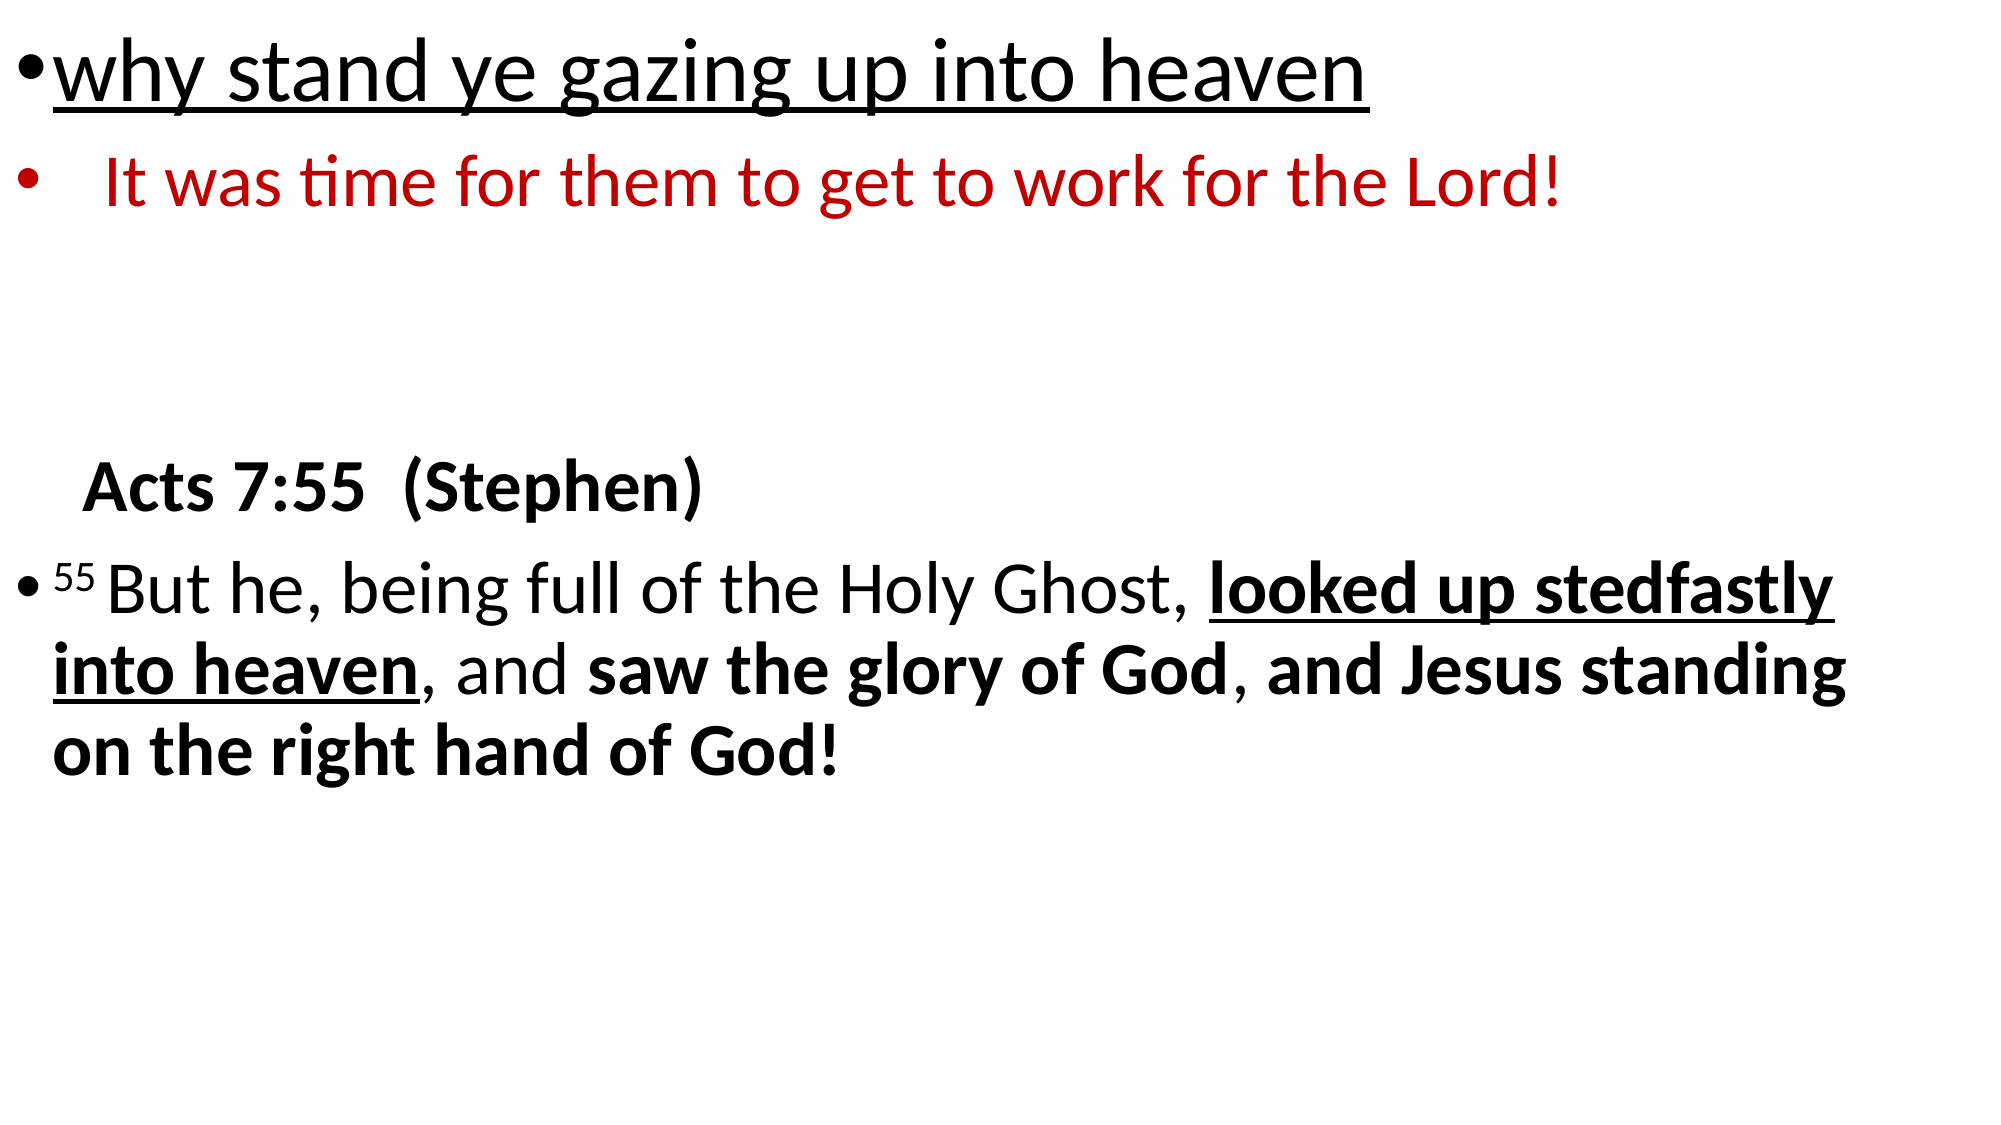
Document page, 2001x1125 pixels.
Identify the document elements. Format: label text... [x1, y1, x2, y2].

list why stand ye gazing up into heaven It was time for them to get to work for the Lord! Acts 7:55 (Stephen) 55 But he, being full of the Holy Ghost, looked up stedfastly into heaven, and saw the glory of God, and Jesus standing on the right hand of God! [0, 14, 1863, 1108]
